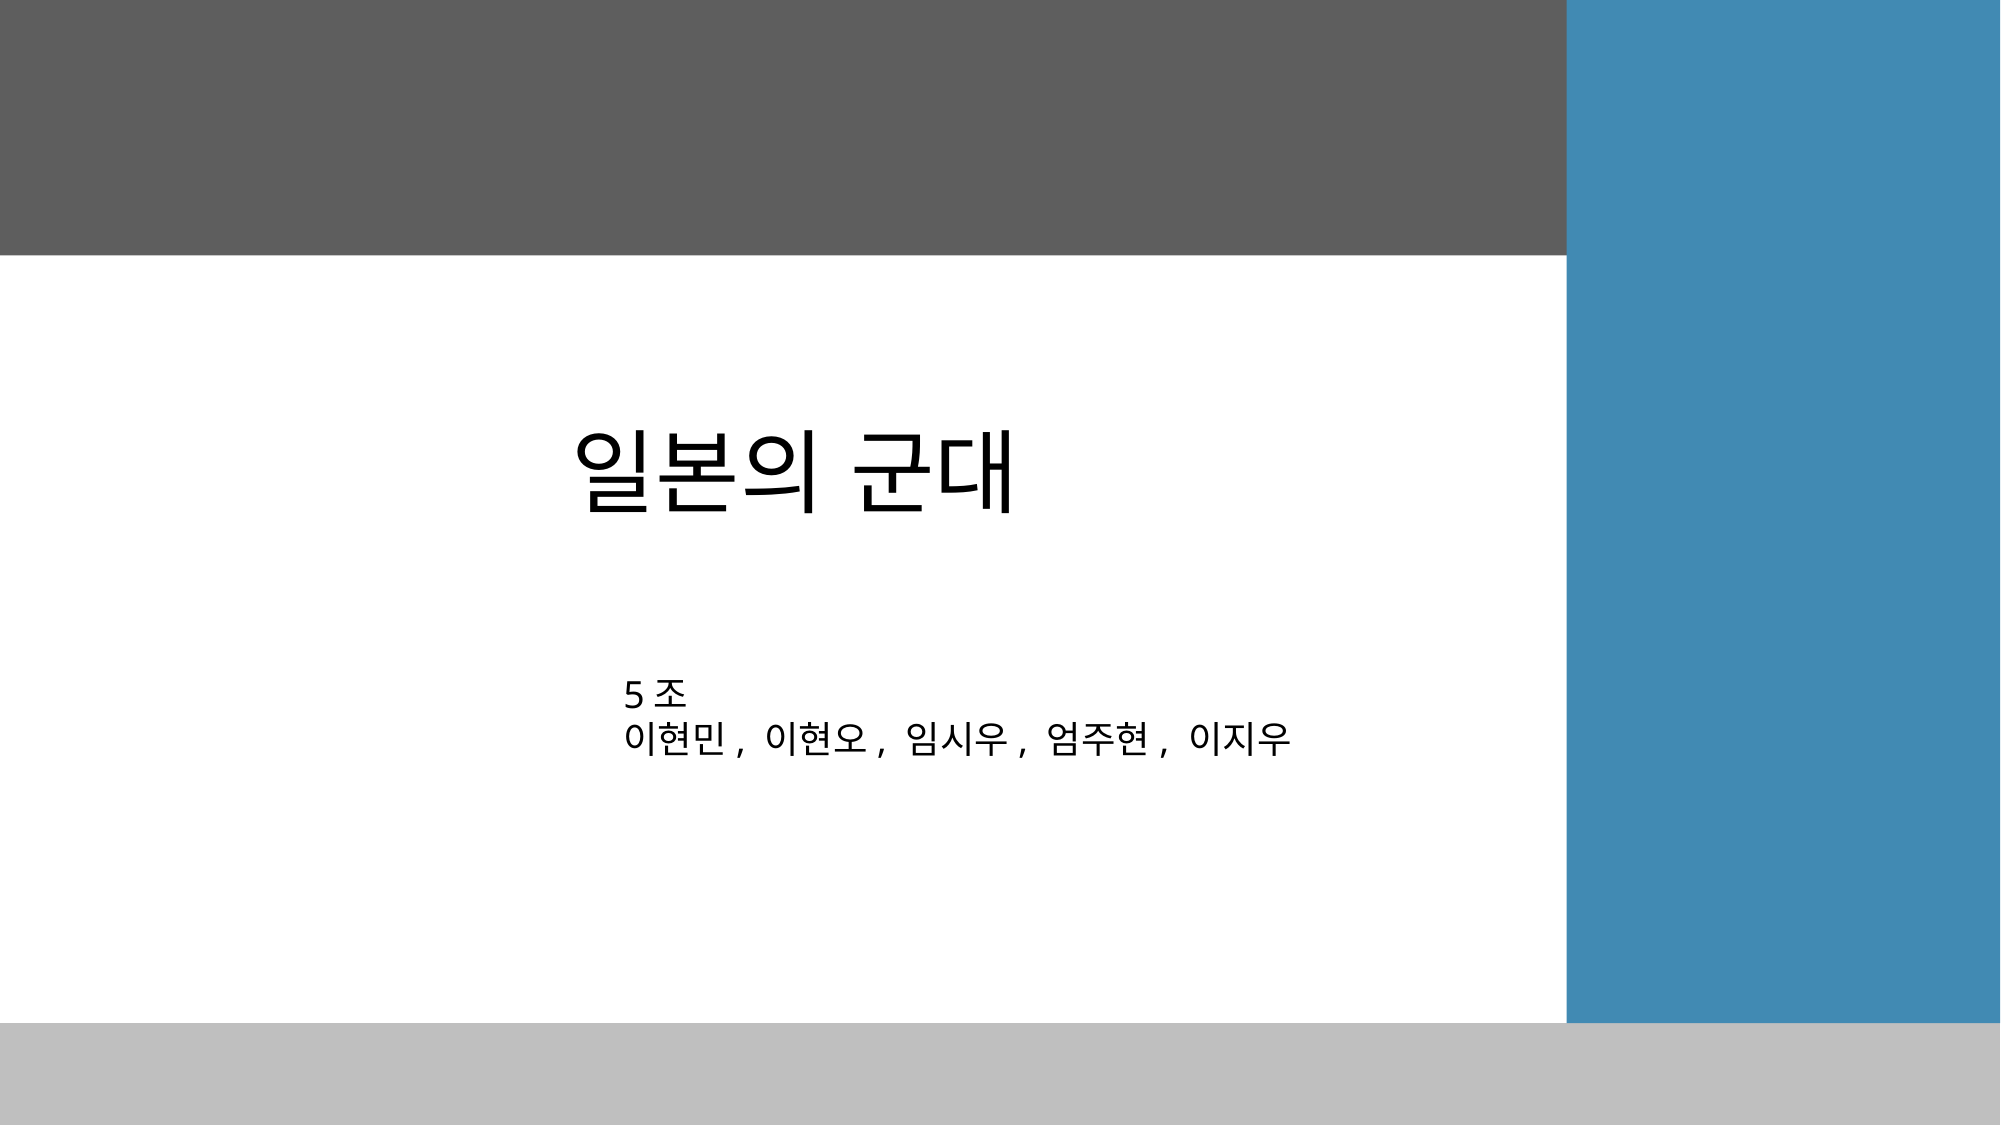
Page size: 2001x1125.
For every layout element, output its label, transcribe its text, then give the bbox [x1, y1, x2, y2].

title 일본의 군대 [150, 349, 1442, 591]
text_box 5조 이현민, 이현오, 임시우, 엄주현, 이지우 [608, 663, 1782, 770]
